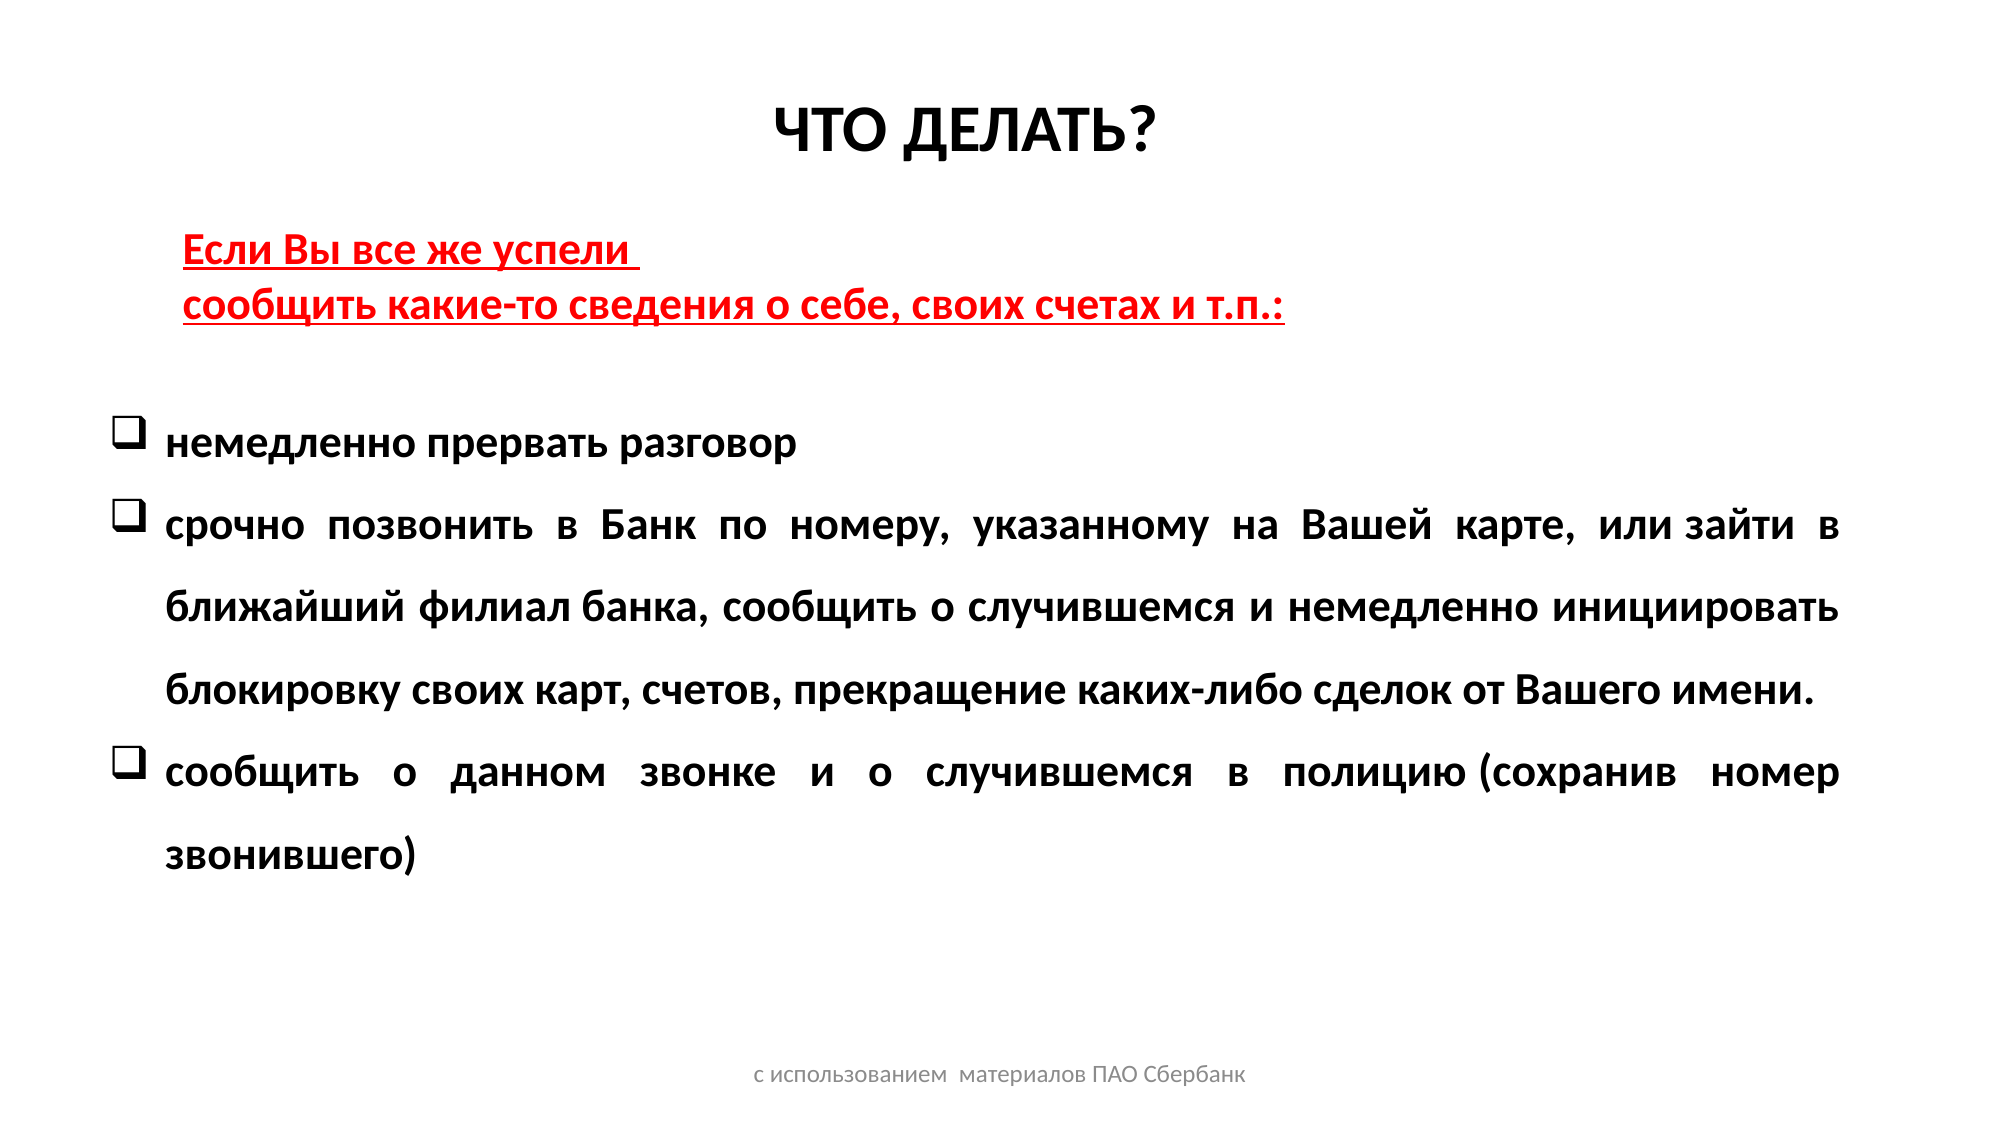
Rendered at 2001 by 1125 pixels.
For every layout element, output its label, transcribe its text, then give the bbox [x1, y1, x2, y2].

text_box ЧТО ДЕЛАТЬ? [178, 77, 1754, 228]
text_box Если Вы все же успели сообщить какие-то сведения о себе, своих счетах и т.п.: немедленно прервать разговор срочно позвонить в Банк по номеру, указанному на Вашей карте, или зайти в ближайший филиал банка, сообщить о случившемся и немедленно инициировать блокировку своих карт, счетов, прекращение каких-либо сделок от Вашего имени. сообщить о данном звонке и о случившемся в полицию (сохранив номер звонившего) [94, 211, 1856, 886]
footer с использованием материалов ПАО Сбербанк [662, 1042, 1338, 1103]
